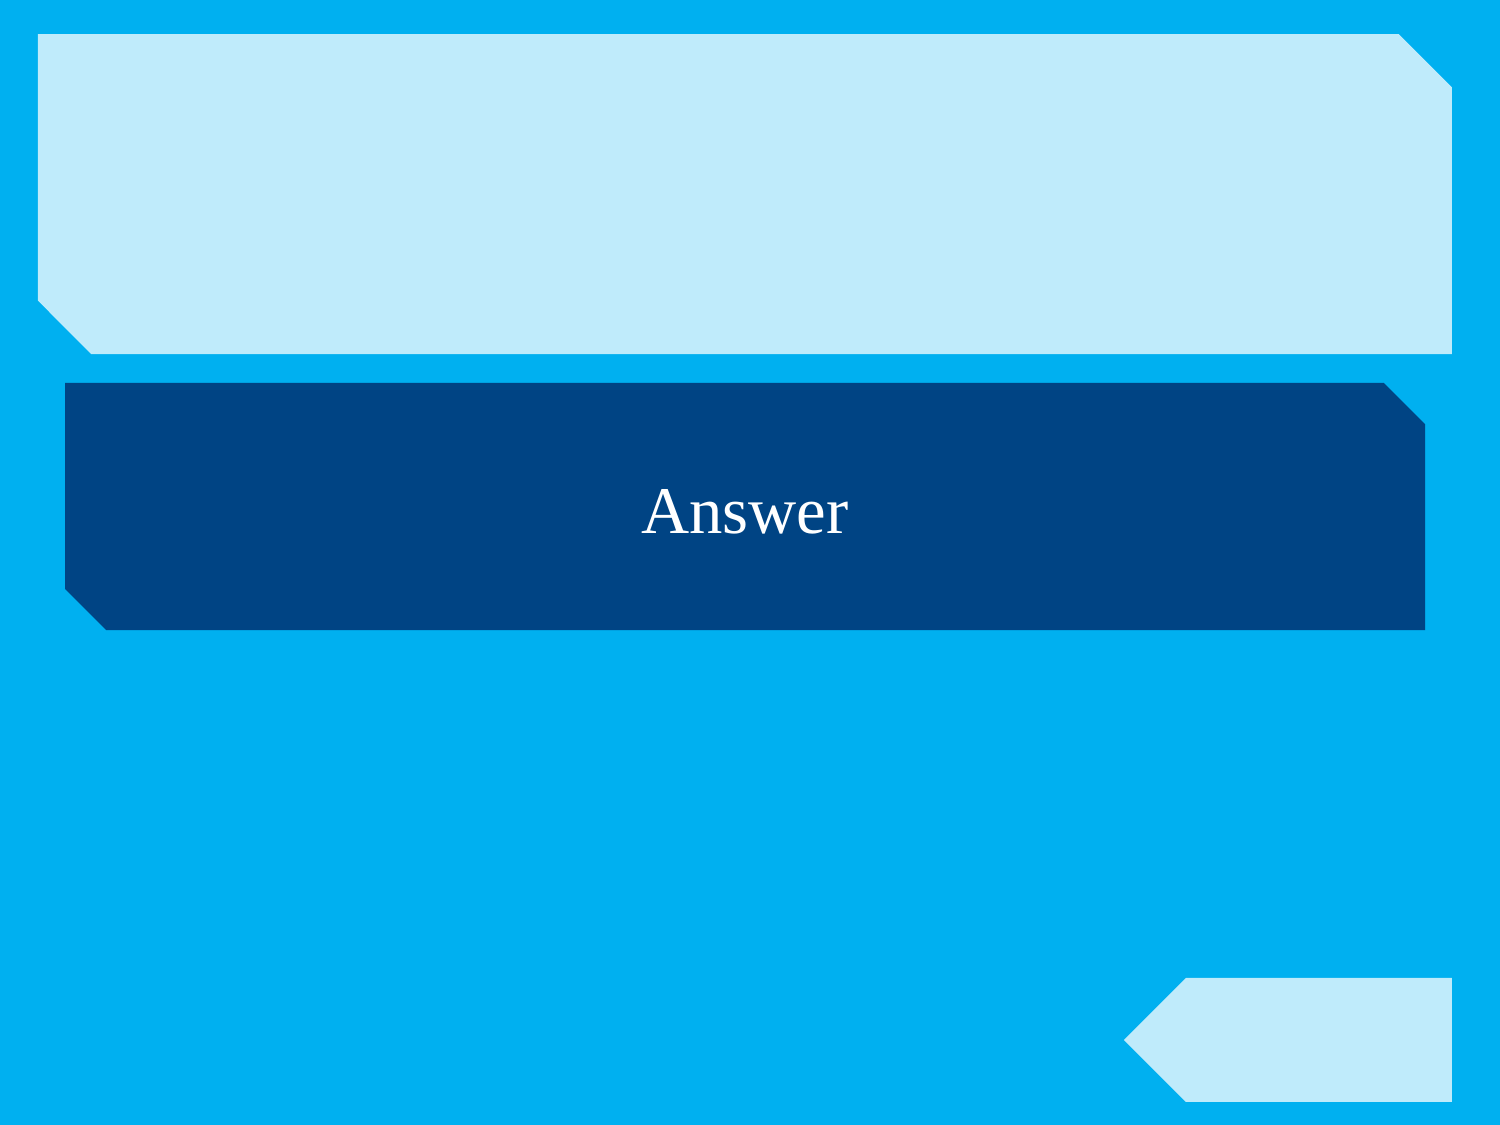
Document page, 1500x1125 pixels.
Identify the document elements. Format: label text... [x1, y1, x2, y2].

text_box [37, 34, 1452, 355]
text_box [1123, 977, 1452, 1102]
text_box Answer [65, 382, 1426, 631]
